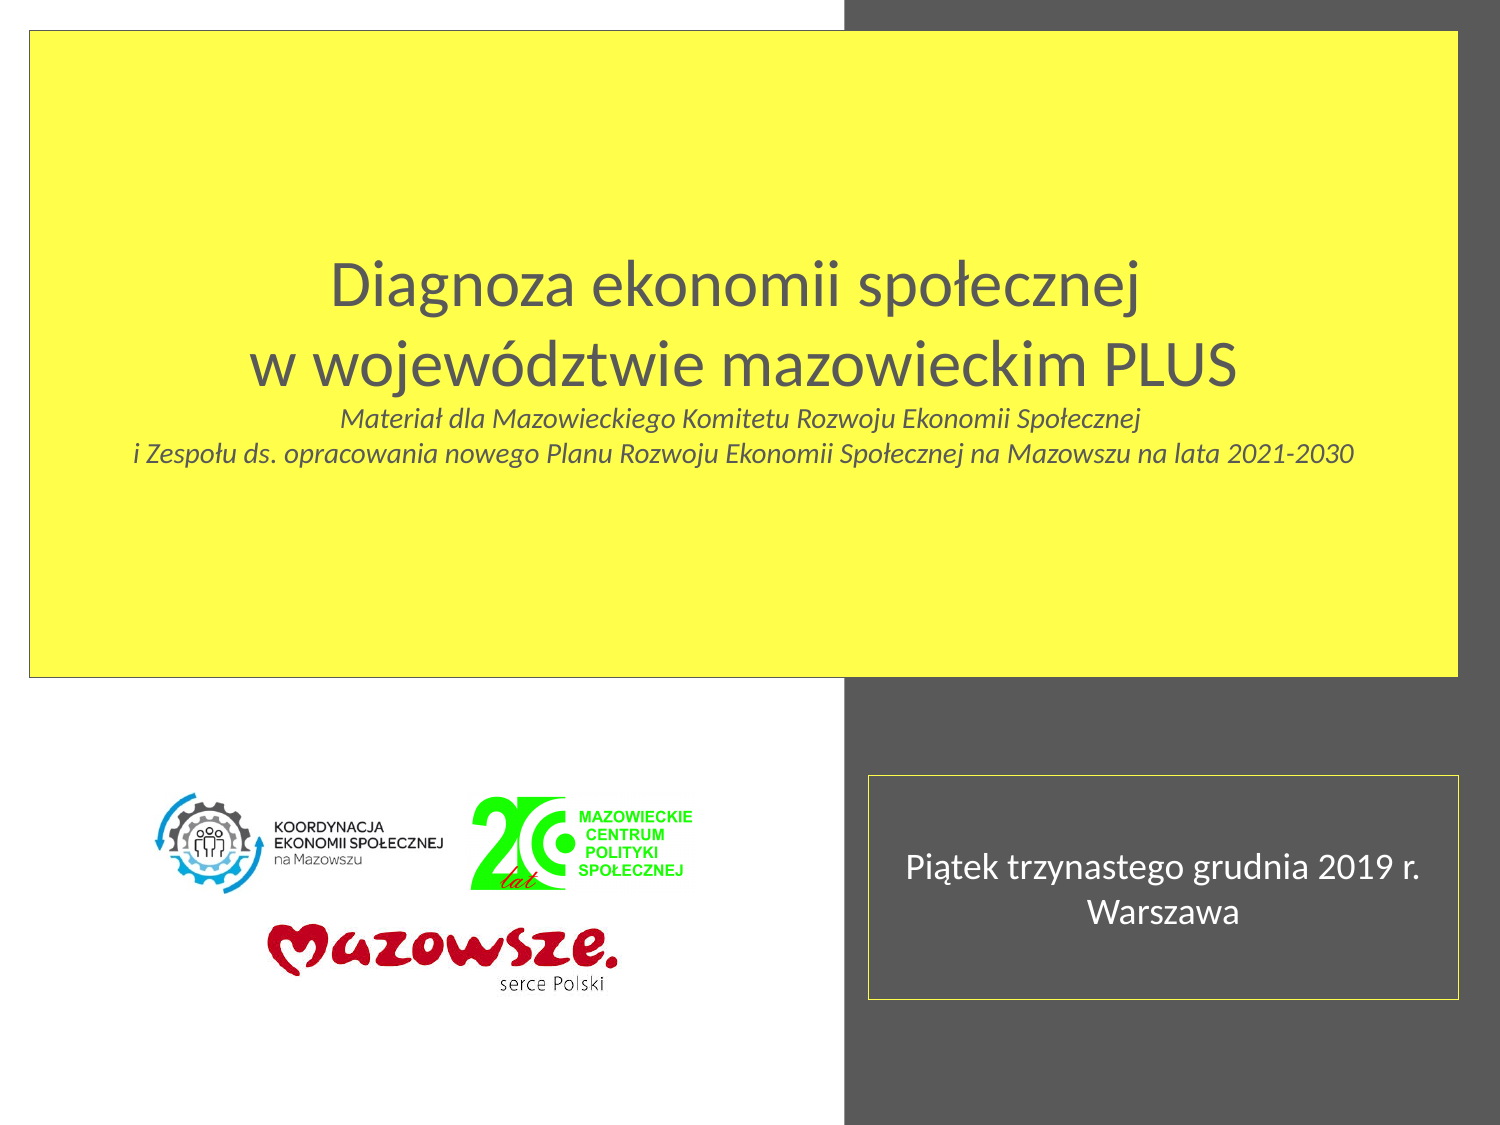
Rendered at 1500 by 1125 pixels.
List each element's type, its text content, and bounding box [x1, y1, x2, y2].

picture [466, 792, 696, 894]
title Diagnoza ekonomii społecznej w województwie mazowieckim PLUS Materiał dla Mazowieckiego Komitetu Rozwoju Ekonomii Społecznej i Zespołu ds. opracowania nowego Planu Rozwoju Ekonomii Społecznej na Mazowszu na lata 2021-2030 [29, 30, 1459, 678]
picture [253, 898, 631, 1000]
text_box [842, 0, 1500, 1125]
subtitle Piątek trzynastego grudnia 2019 r. Warszawa [868, 775, 1459, 1000]
picture [154, 792, 444, 894]
